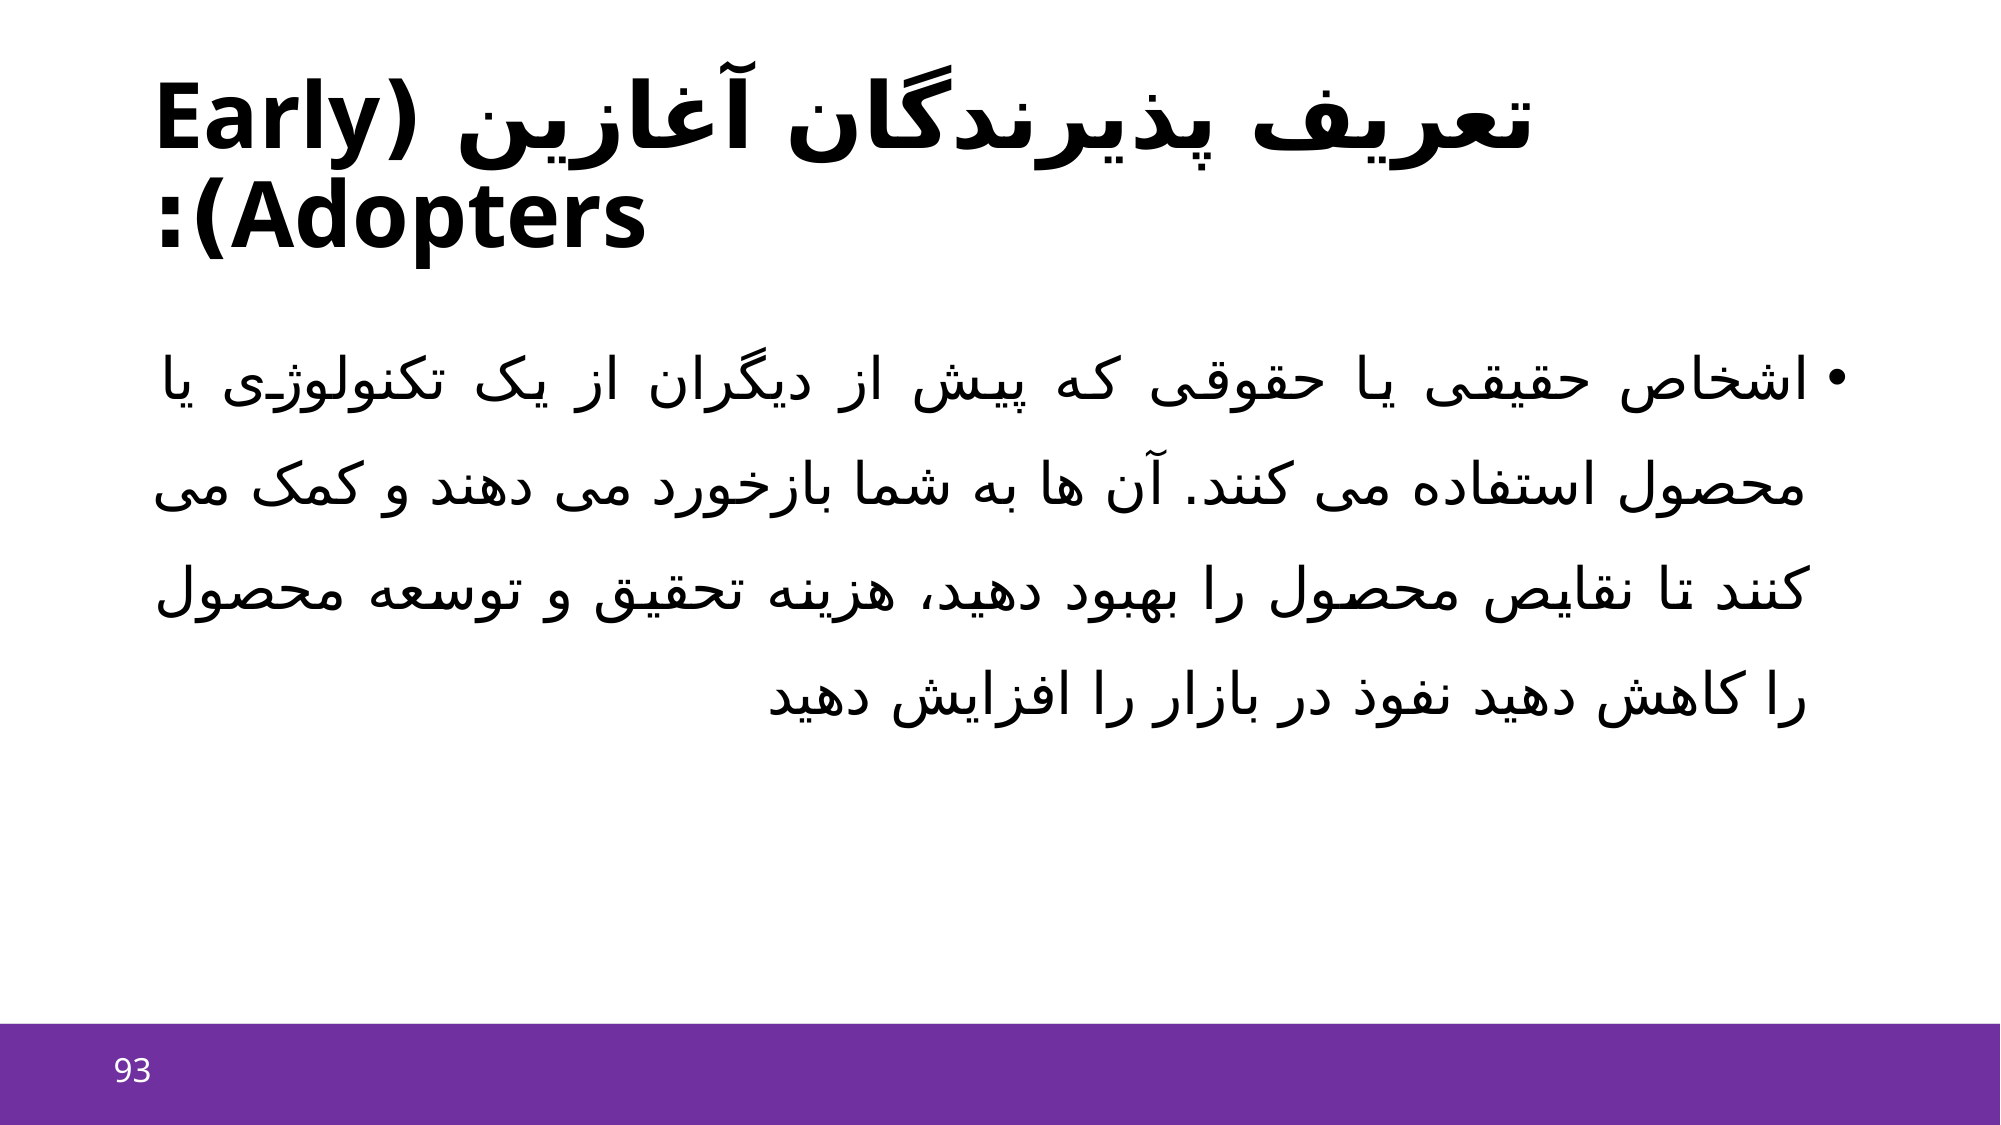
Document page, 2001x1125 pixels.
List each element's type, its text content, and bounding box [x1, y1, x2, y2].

title تعریف پذیرندگان آغازین (Early Adopters): [137, 59, 1863, 278]
list اشخاص حقیقی یا حقوقی که پیش از دیگران از یک تکنولوژی یا محصول استفاده می کنند. آن ها به شما بازخورد می دهند و کمک می کنند تا نقایص محصول را بهبود دهید، هزینه تحقیق و توسعه محصول را کاهش دهید نفوذ در بازار را افزایش دهید [137, 299, 1863, 1014]
